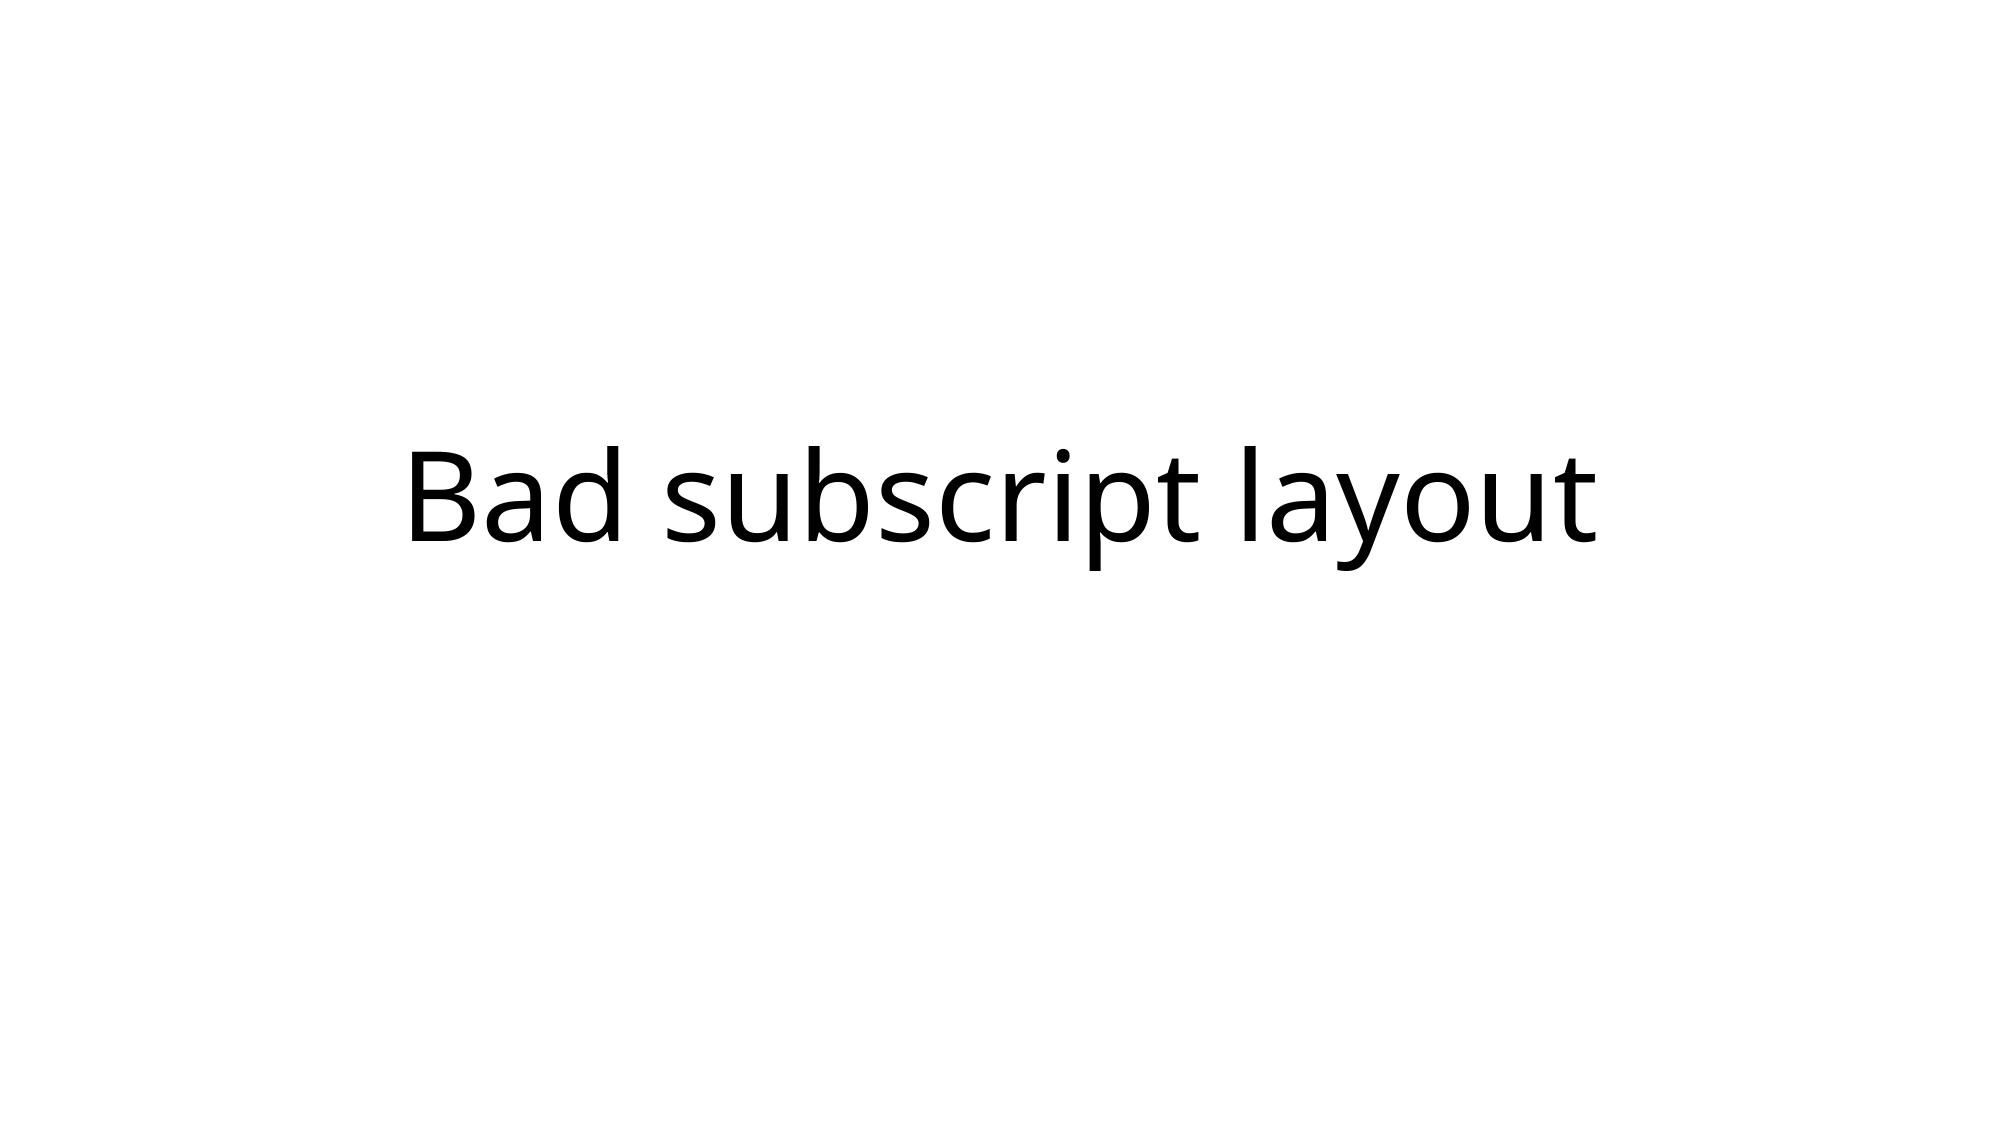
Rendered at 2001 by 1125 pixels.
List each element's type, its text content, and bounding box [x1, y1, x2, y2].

title Bad subscript layout [249, 184, 1750, 576]
